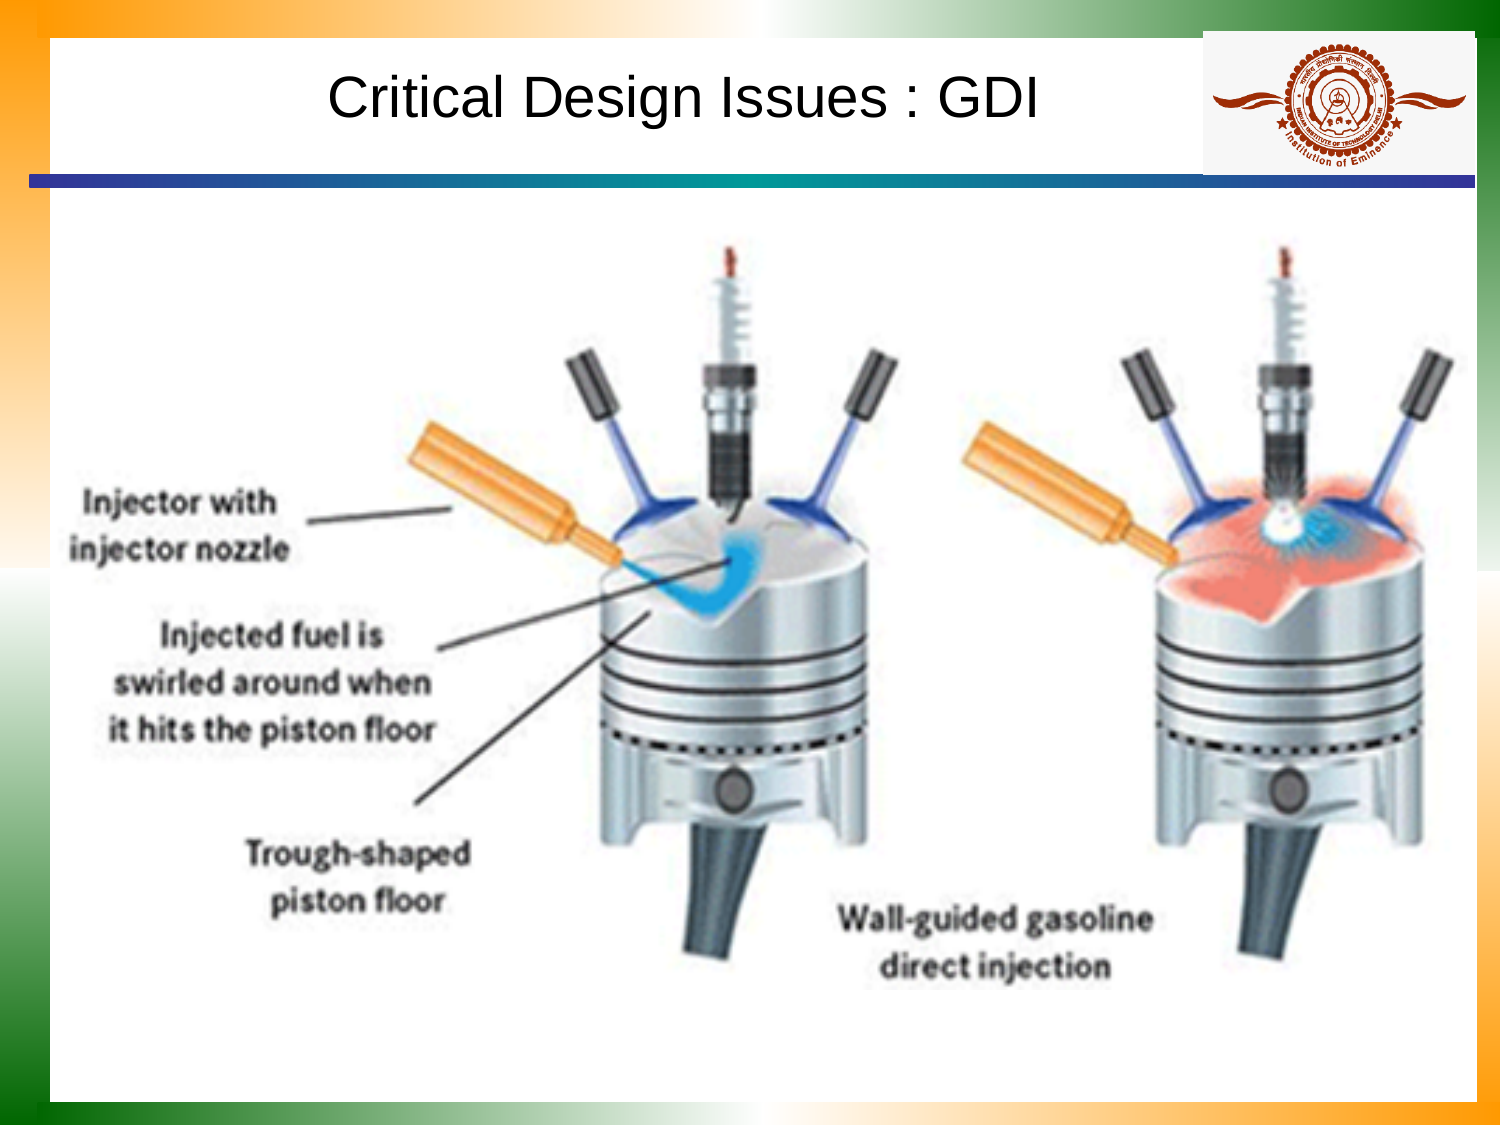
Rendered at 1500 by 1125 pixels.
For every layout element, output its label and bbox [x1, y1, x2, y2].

text_box [0, 0, 1500, 1125]
